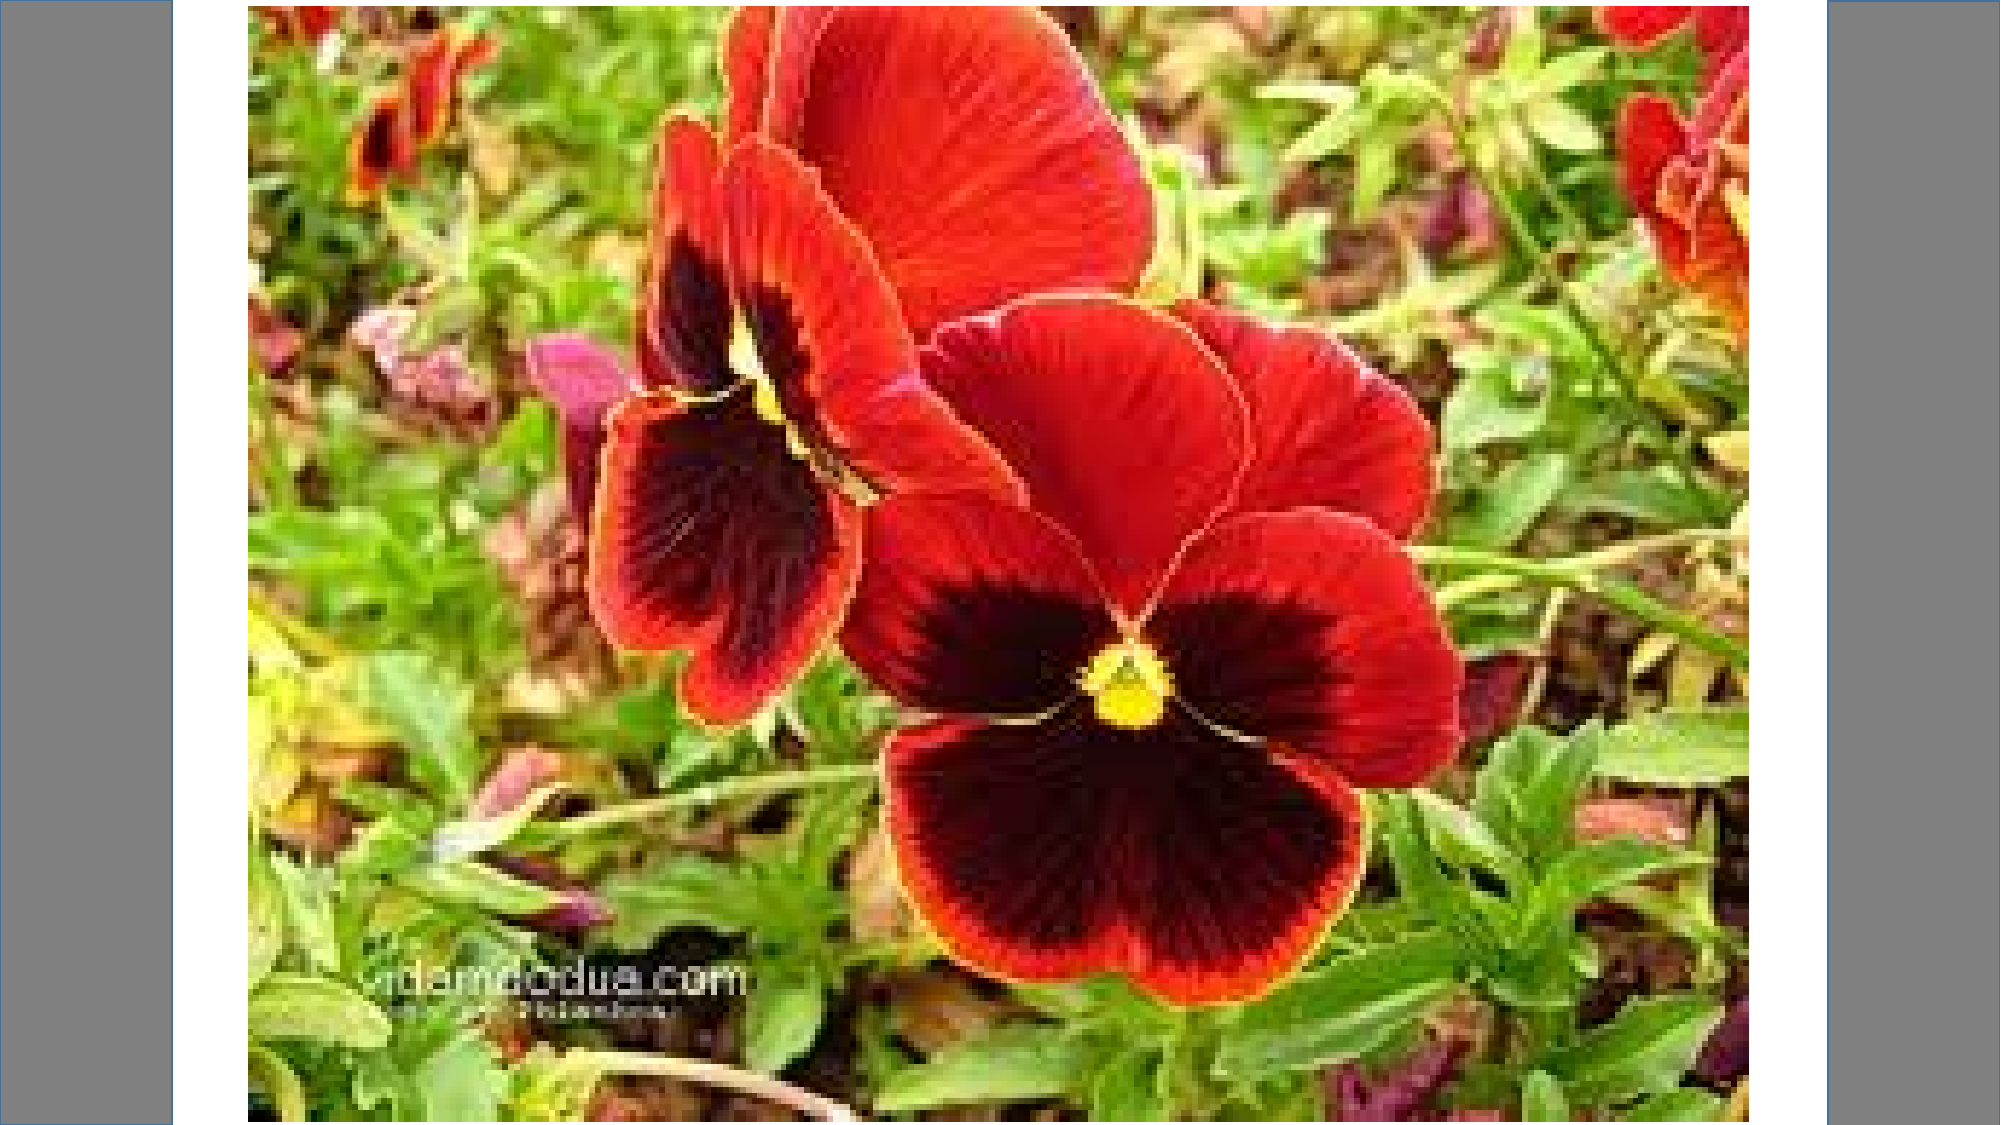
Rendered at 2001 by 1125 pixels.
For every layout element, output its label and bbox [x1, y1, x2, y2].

picture [248, 6, 1749, 1122]
text_box [1827, 0, 2000, 1125]
text_box [0, 0, 173, 1125]
